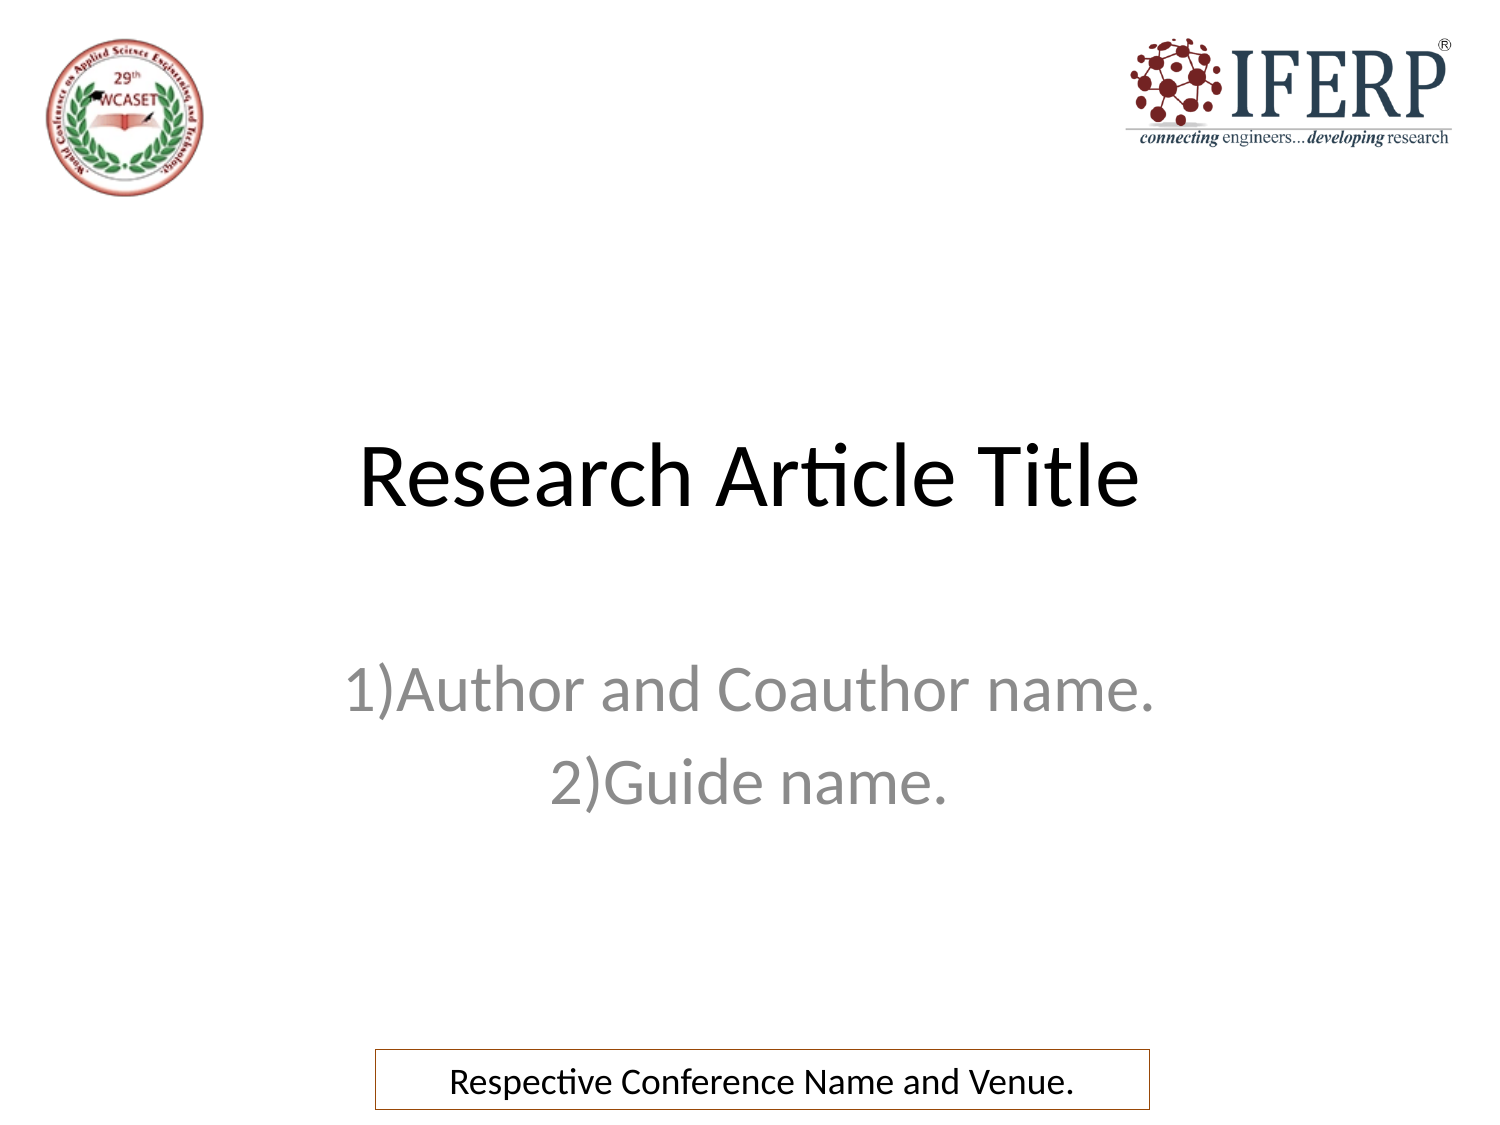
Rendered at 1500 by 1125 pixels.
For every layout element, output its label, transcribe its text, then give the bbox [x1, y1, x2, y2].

title Research Article Title [112, 349, 1388, 591]
picture [37, 30, 213, 206]
picture [1114, 23, 1463, 151]
text_box Respective Conference Name and Venue. [375, 1049, 1150, 1110]
subtitle 1)Author and Coauthor name. 2)Guide name. [225, 637, 1275, 925]
